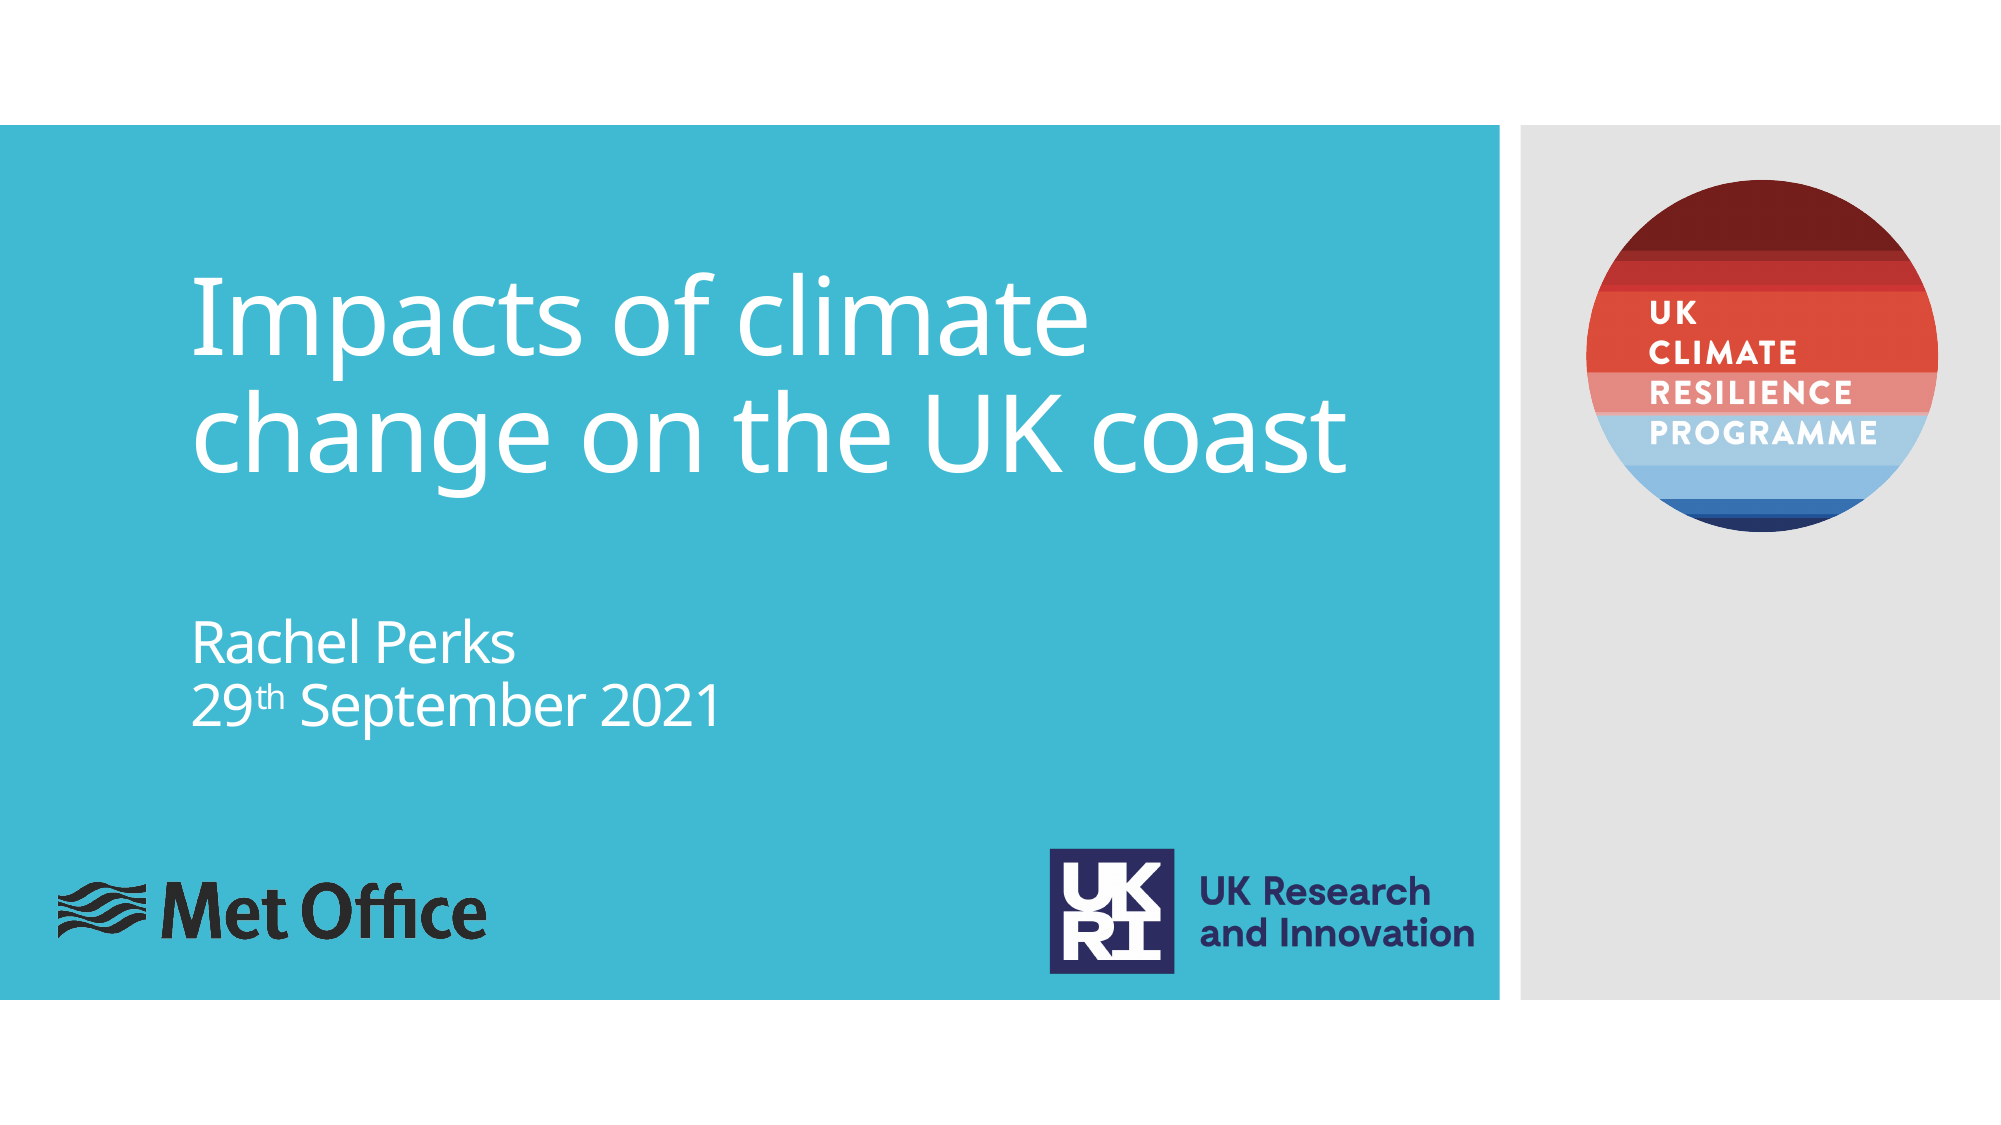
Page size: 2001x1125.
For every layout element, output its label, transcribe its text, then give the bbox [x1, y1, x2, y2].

picture [1048, 847, 1475, 974]
picture [1550, 152, 1972, 563]
picture [0, 824, 545, 997]
title Impacts of climate change on the UK coast Rachel Perks 29th September 2021 [175, 213, 1376, 747]
